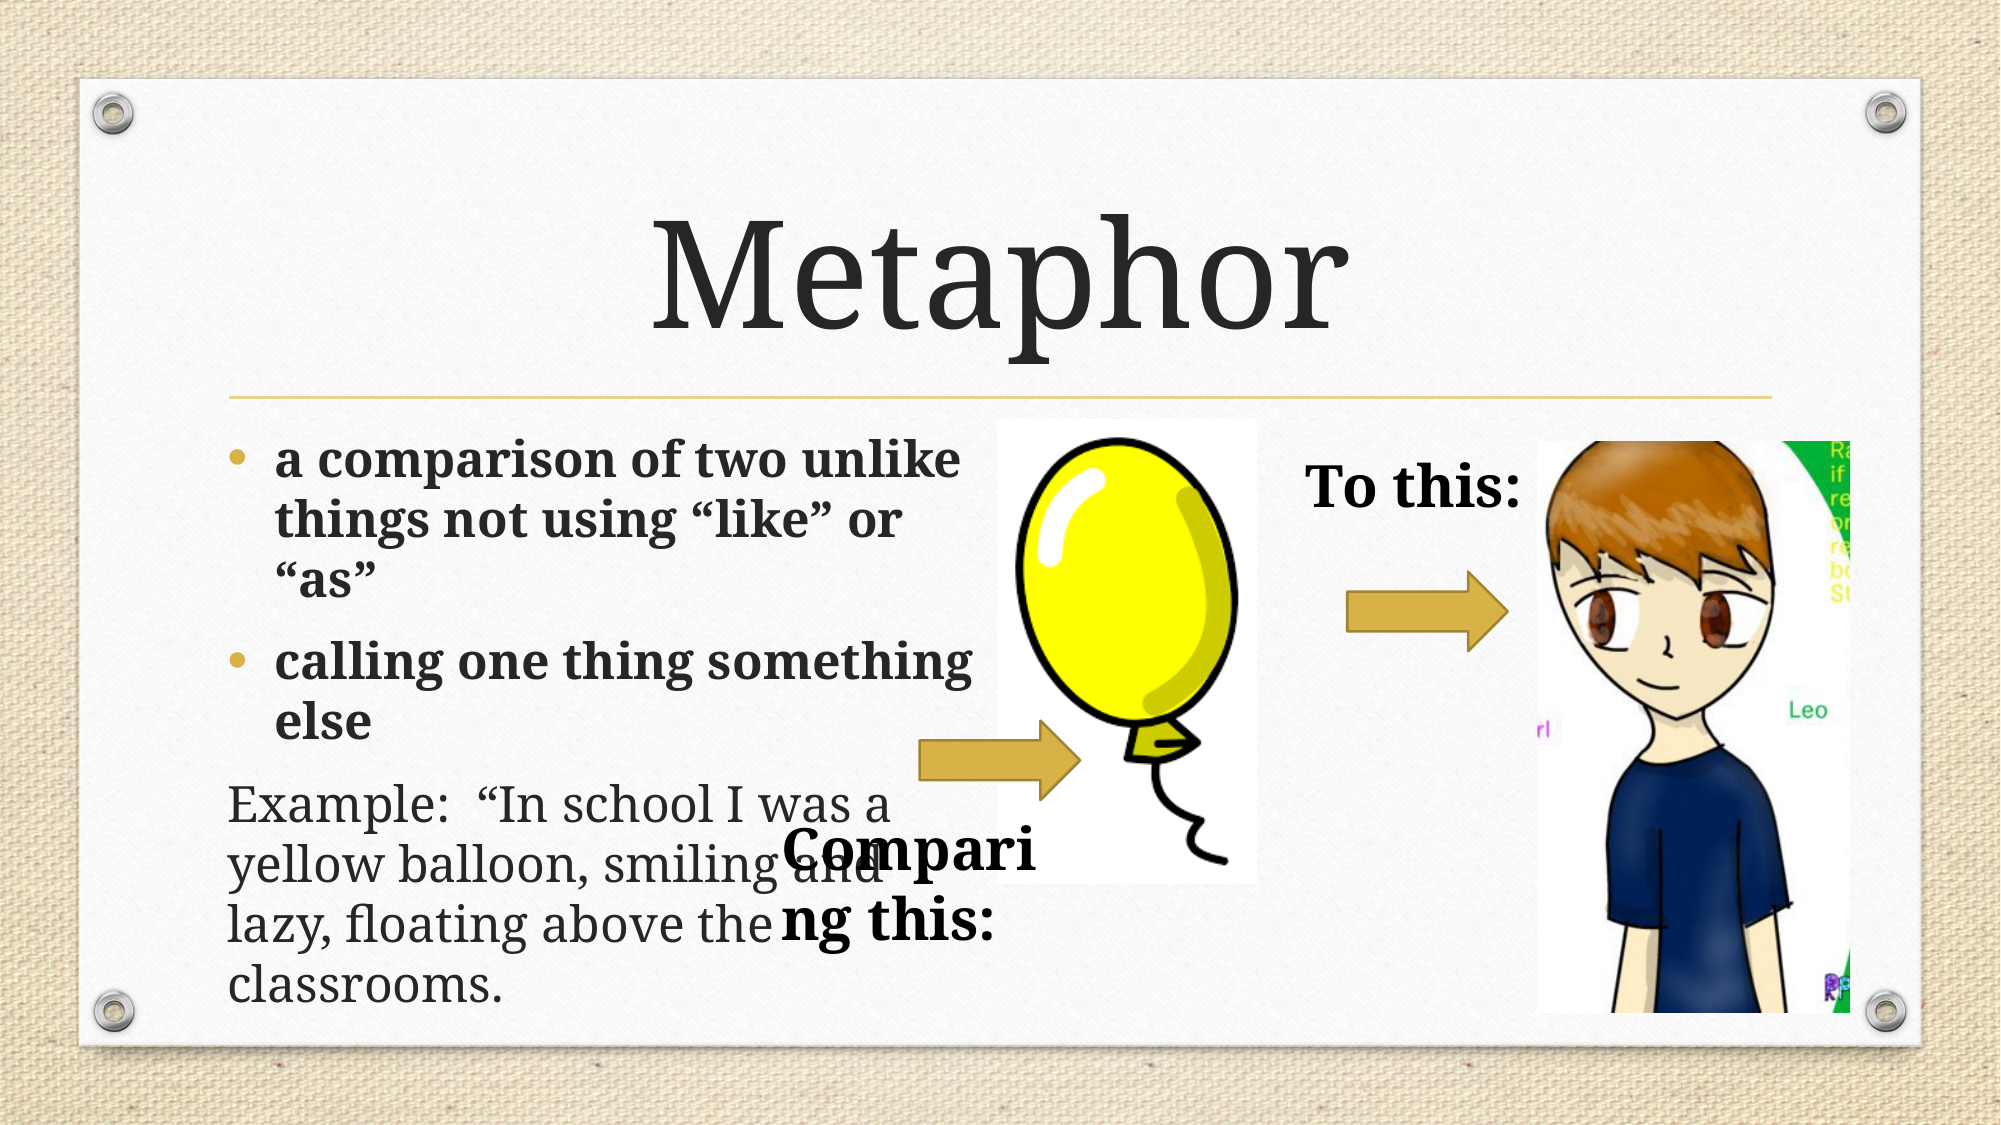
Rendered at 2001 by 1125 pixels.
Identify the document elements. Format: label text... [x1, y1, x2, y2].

picture [0, 0, 2001, 1125]
text_box Comparing this: [766, 804, 1085, 960]
text_box To this: [1291, 441, 1536, 527]
text_box [918, 739, 997, 782]
list a comparison of two unlike things not using “like” or “as” calling one thing something else Example: “In school I was a yellow balloon, smiling and lazy, floating above the classrooms. [212, 419, 998, 964]
title Metaphor [212, 161, 1788, 375]
text_box [1345, 570, 1509, 653]
